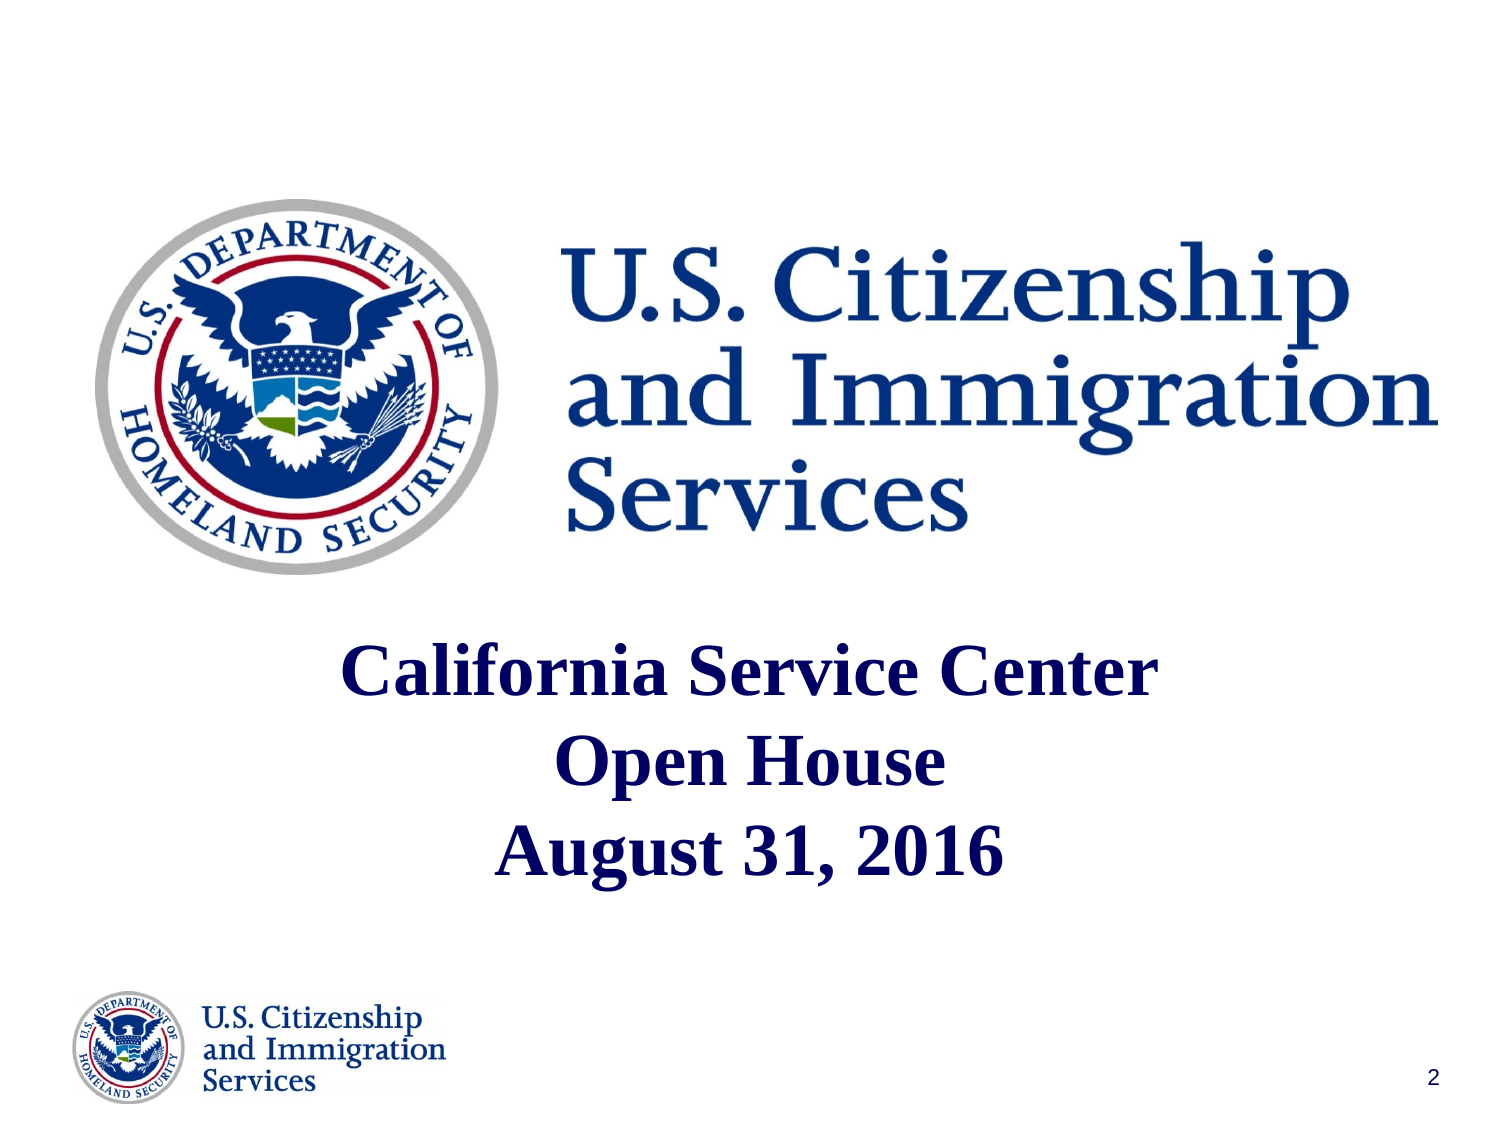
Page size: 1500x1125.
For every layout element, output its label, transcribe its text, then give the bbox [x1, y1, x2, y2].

picture [72, 991, 446, 1104]
picture [94, 199, 1438, 576]
slide_number 2 [1412, 1054, 1488, 1098]
text_box California Service Center Open House August 31, 2016 [26, 612, 1474, 938]
